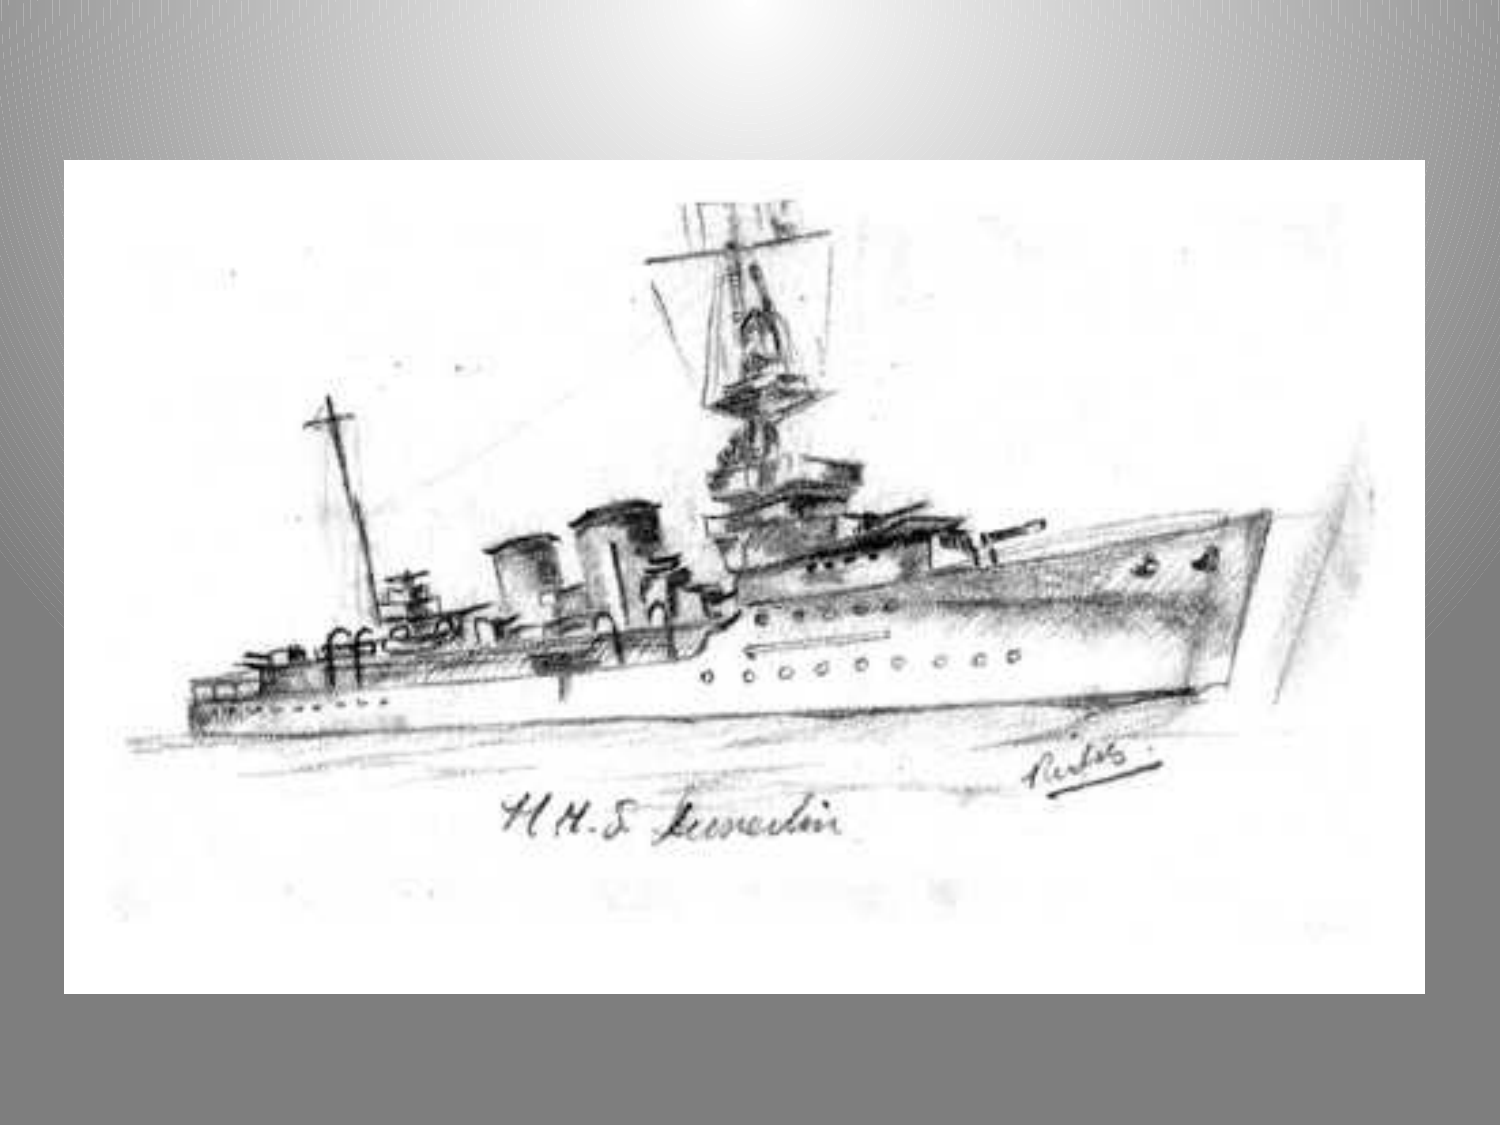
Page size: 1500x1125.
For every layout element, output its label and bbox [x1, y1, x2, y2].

picture [64, 160, 1426, 995]
